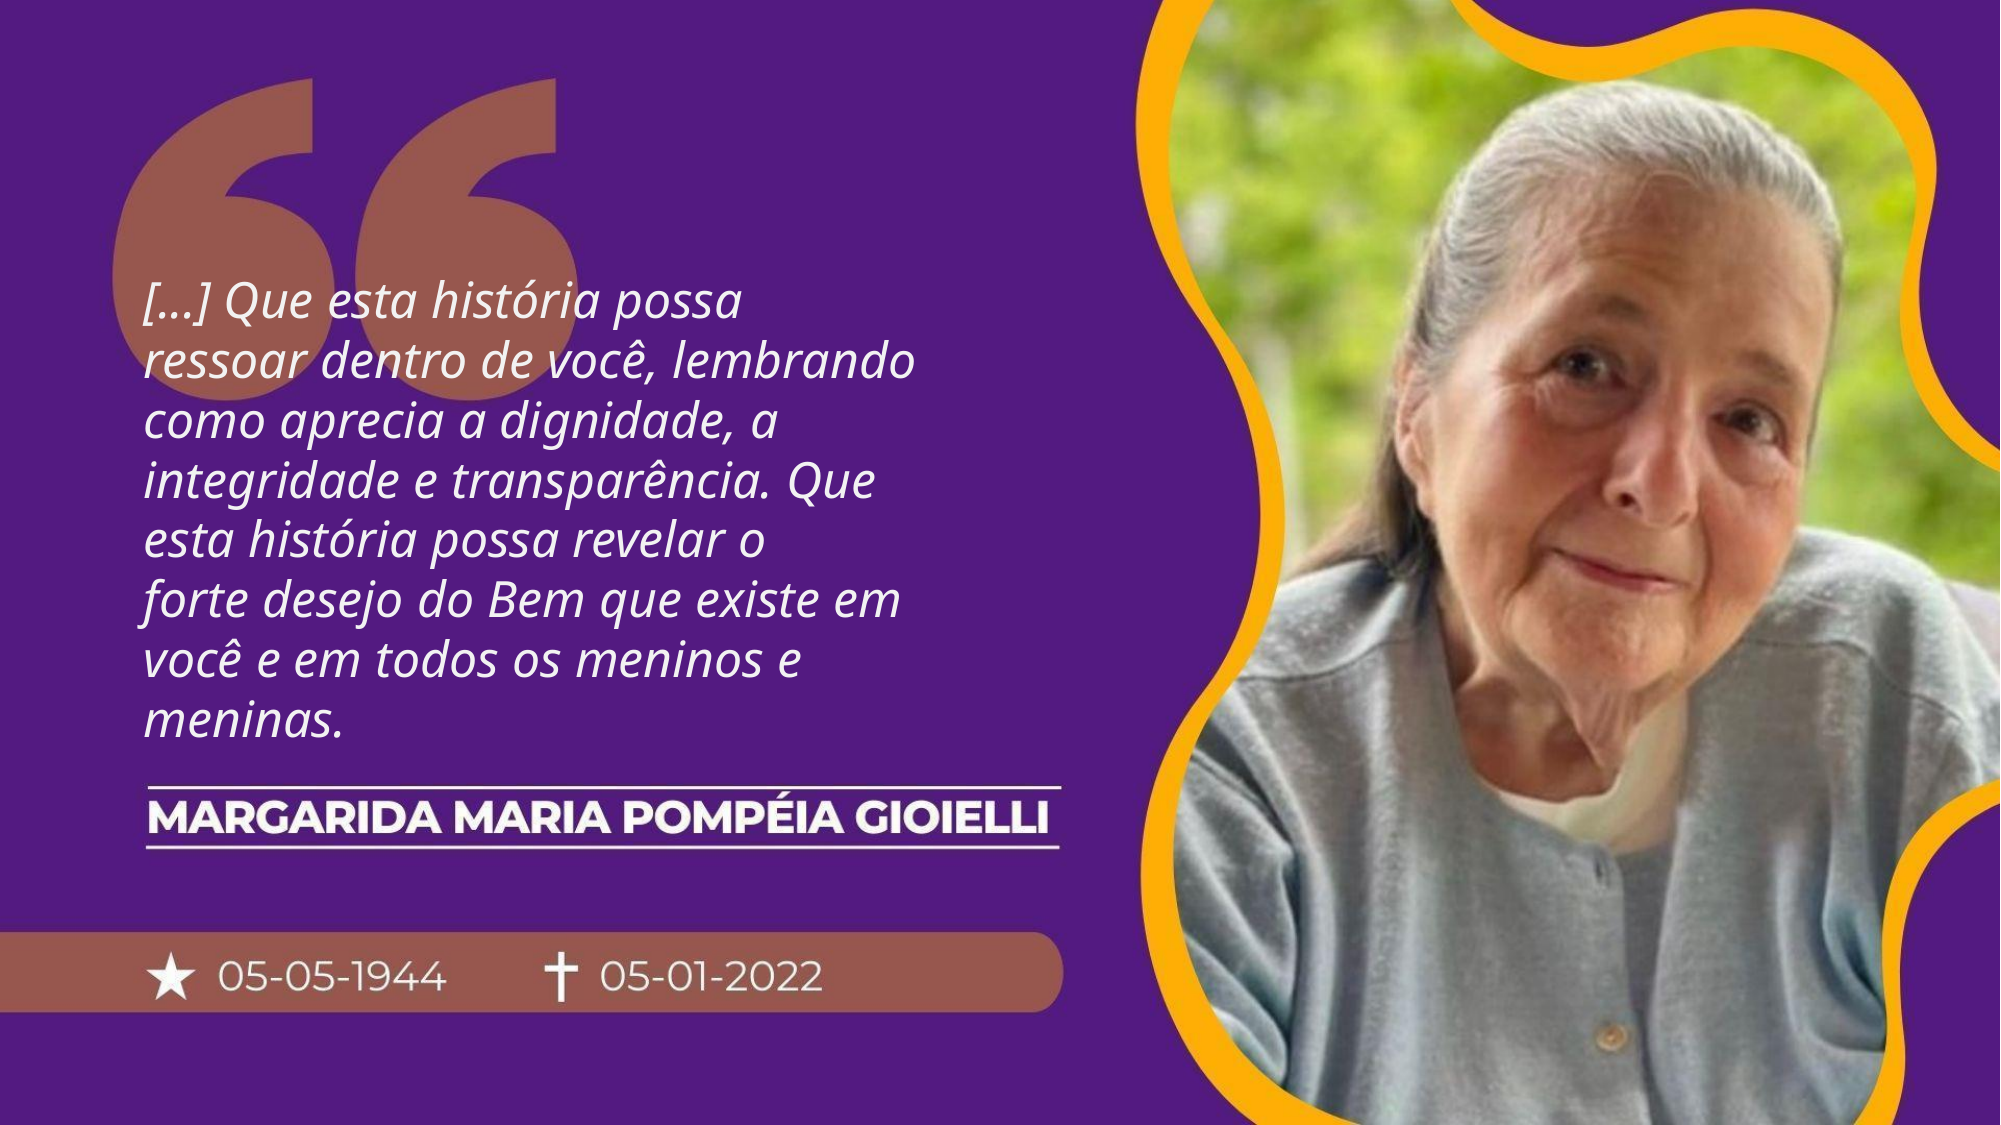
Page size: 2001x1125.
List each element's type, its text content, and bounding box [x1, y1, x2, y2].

text_box [0, 0, 2000, 1125]
text_box [...] Que esta história possa ressoar dentro de você, lembrando como aprecia a dignidade, a integridade e transparência. Que esta história possa revelar o forte desejo do Bem que existe em você e em todos os meninos e meninas. [143, 271, 1158, 748]
